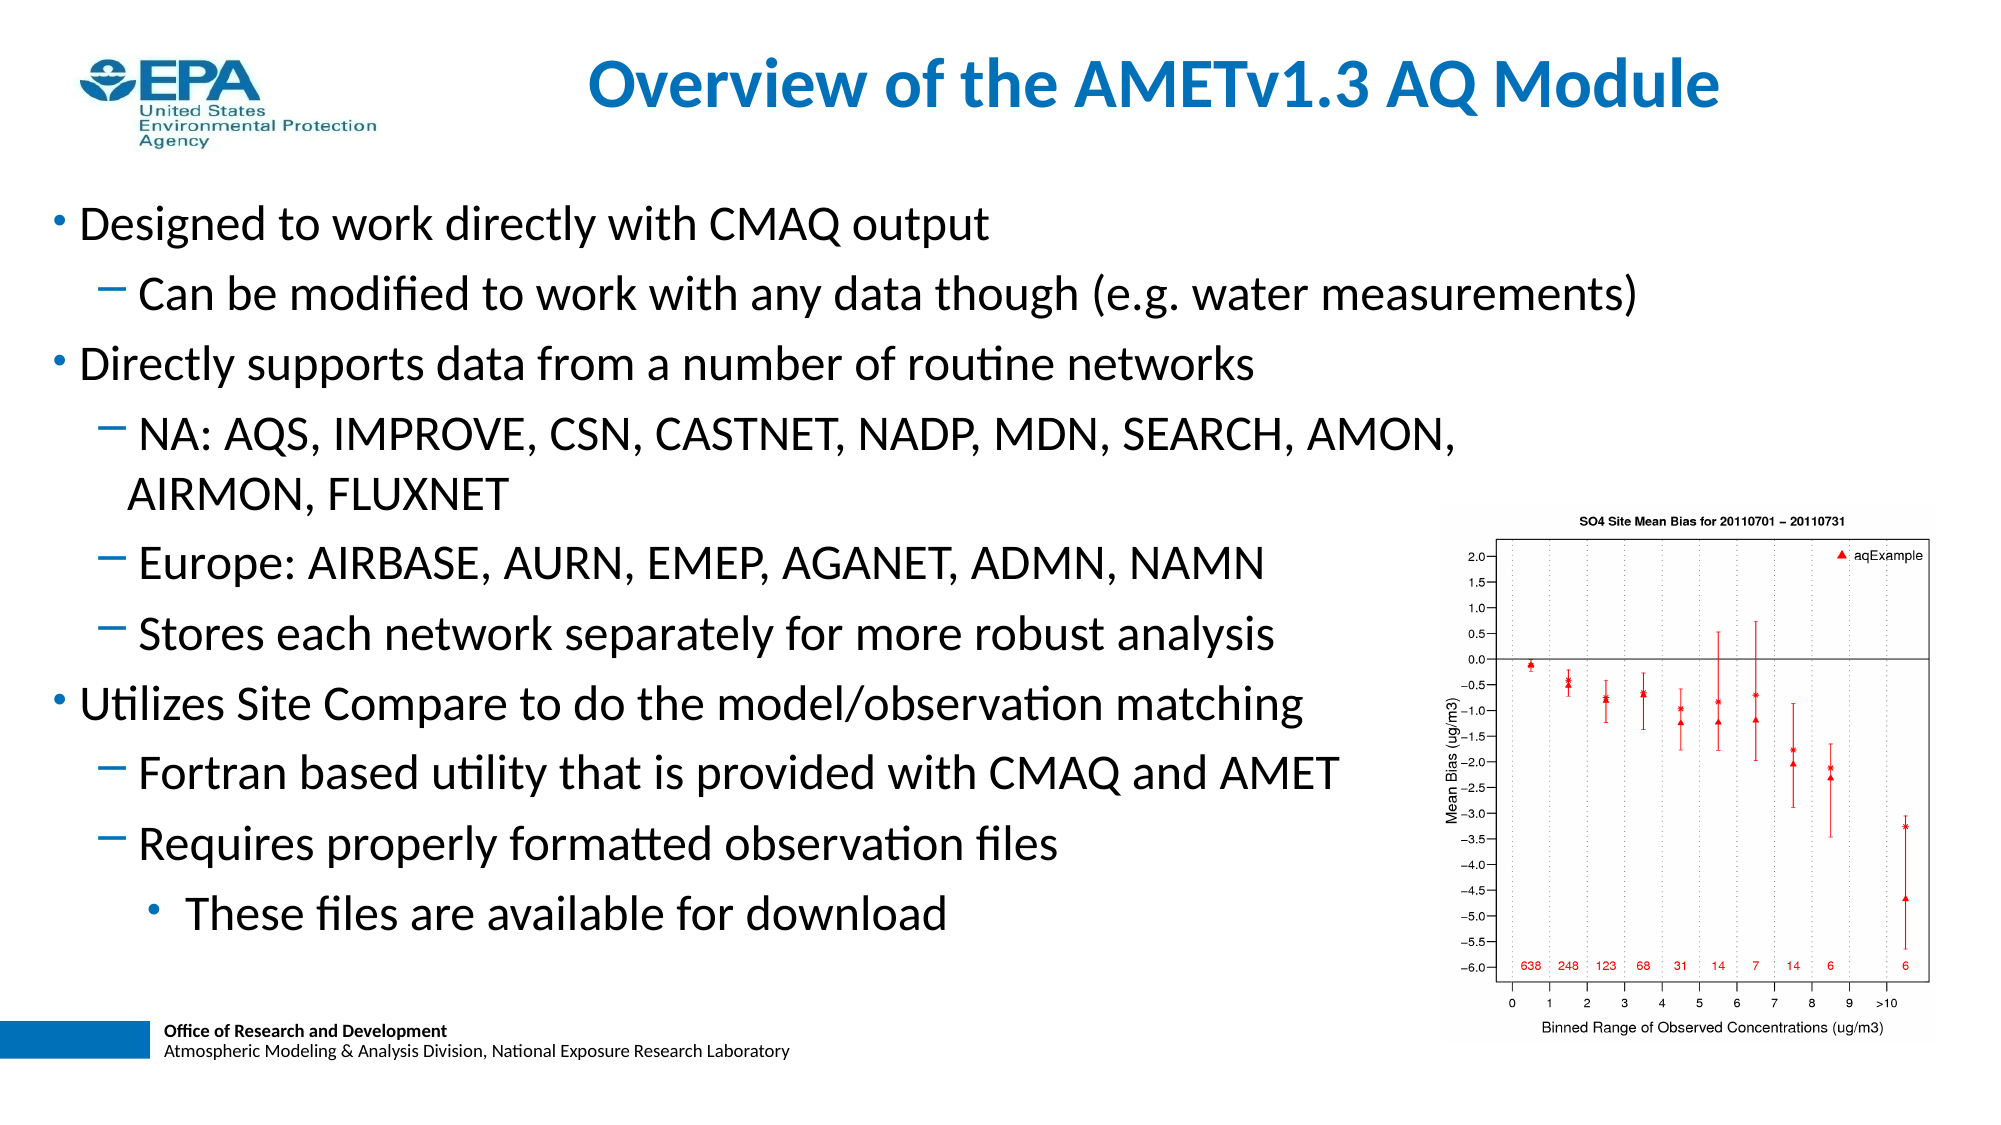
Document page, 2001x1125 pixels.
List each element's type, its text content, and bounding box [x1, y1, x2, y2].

picture [0, 0, 1600, 900]
picture [1442, 503, 1936, 1045]
list Designed to work directly with CMAQ output Can be modified to work with any data though (e.g. water measurements) Directly supports data from a number of routine networks NA: AQS, IMPROVE, CSN, CASTNET, NADP, MDN, SEARCH, AMON, AIRMON, FLUXNET Europe: AIRBASE, AURN, EMEP, AGANET, ADMN, NAMN Stores each network separately for more robust analysis Utilizes Site Compare to do the model/observation matching Fortran based utility that is provided with CMAQ and AMET Requires properly formatted observation files These files are available for download [36, 182, 1667, 990]
title Overview of the AMETv1.3 AQ Module [292, 18, 2000, 141]
